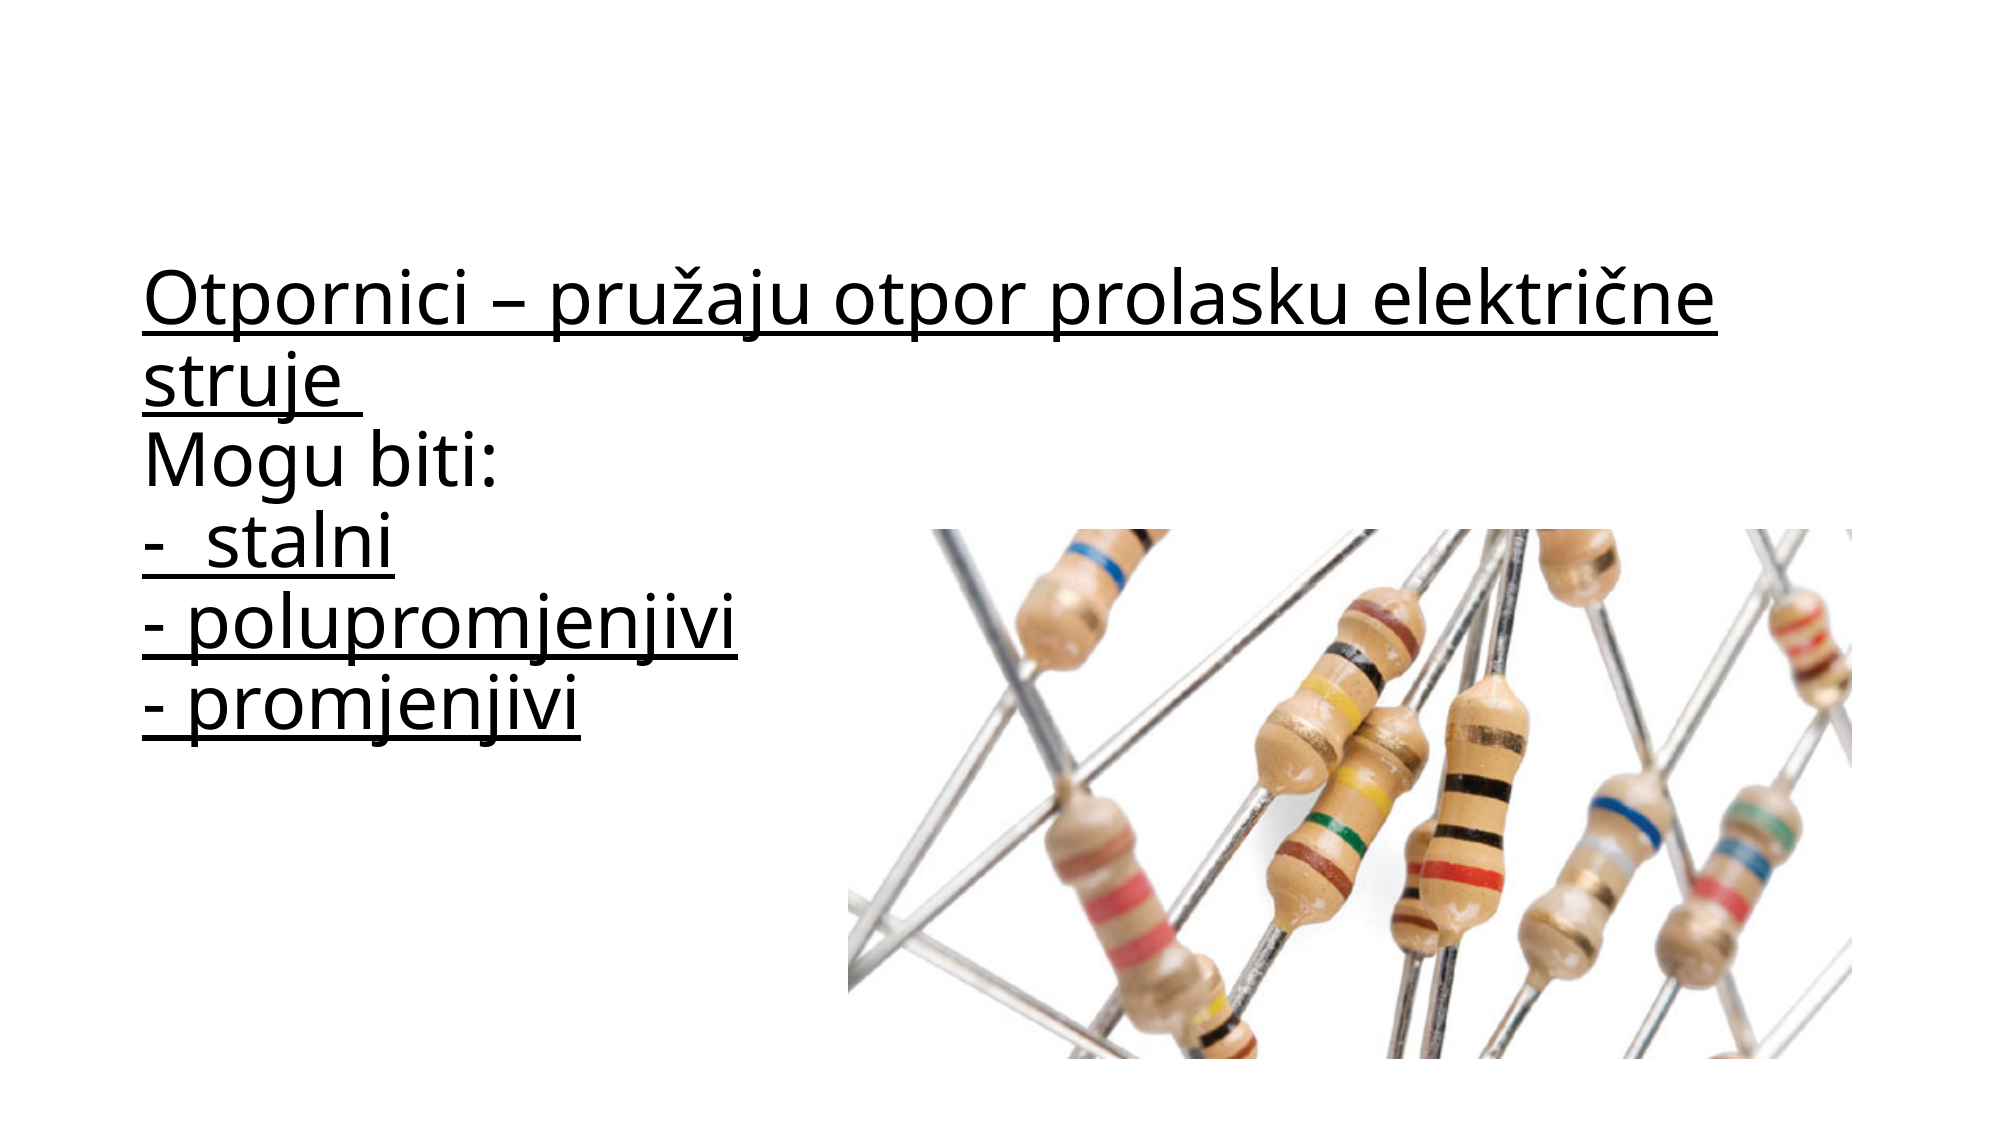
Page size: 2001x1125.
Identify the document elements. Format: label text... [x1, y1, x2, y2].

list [848, 529, 1853, 1059]
title Otpornici – pružaju otpor prolasku električne struje Mogu biti: - stalni - polupromjenjivi - promjenjivi [127, 104, 1853, 902]
